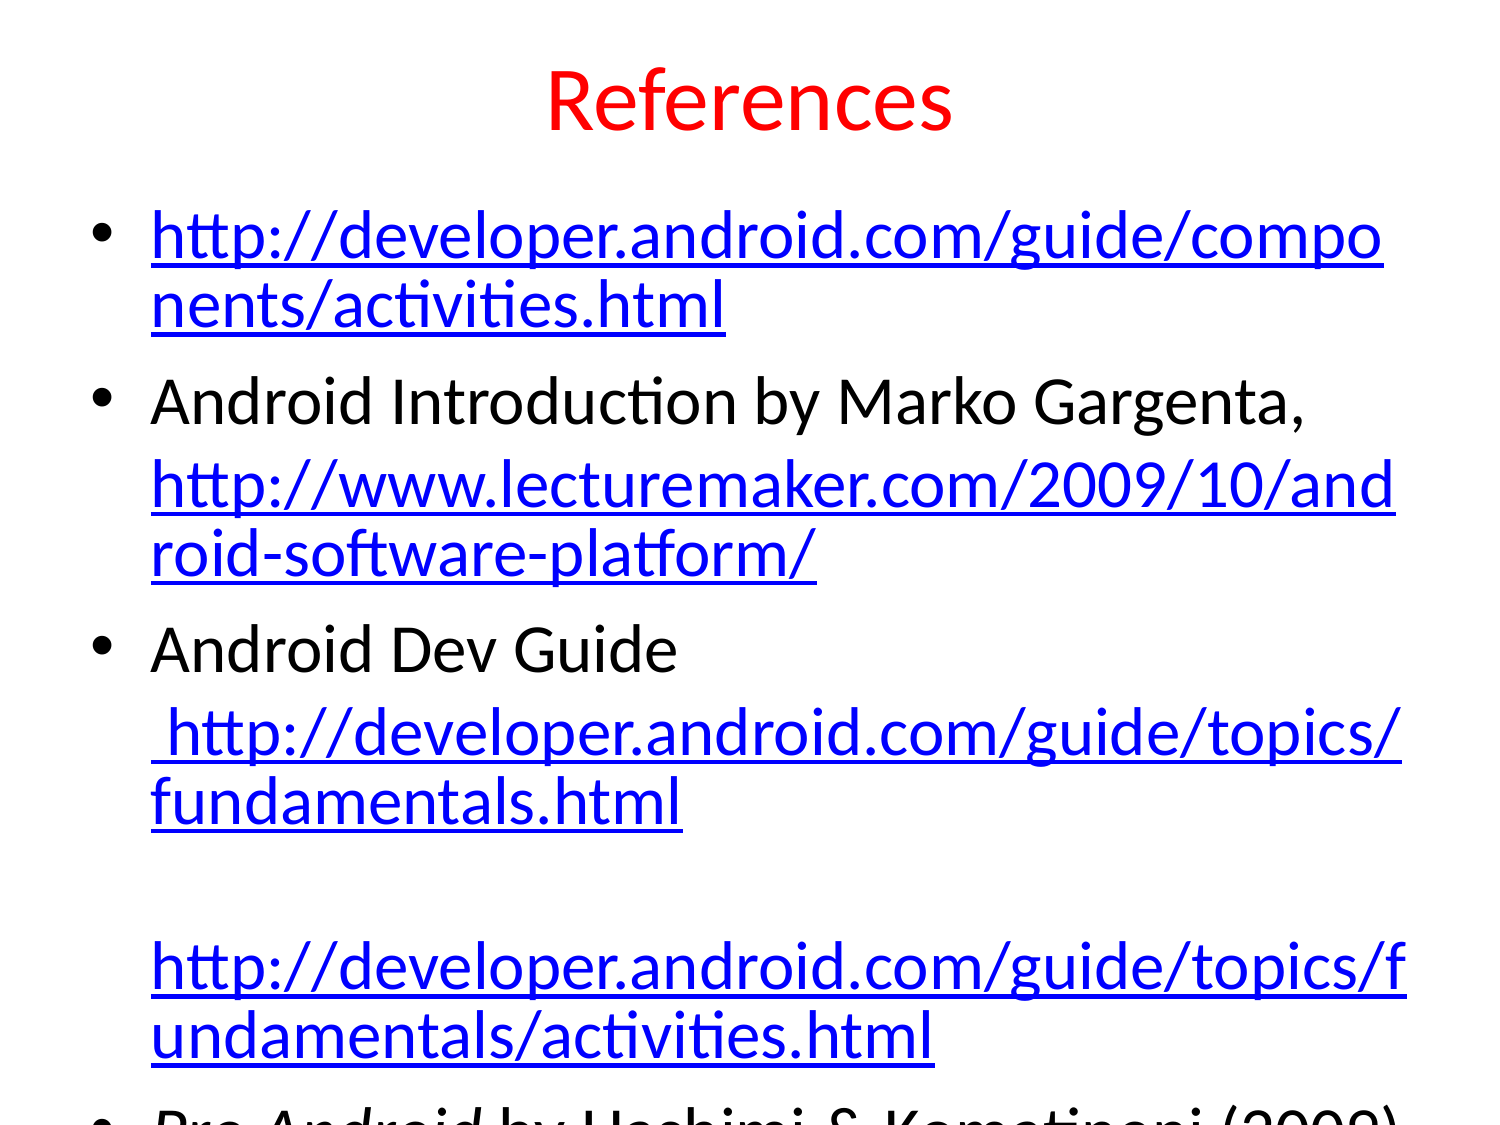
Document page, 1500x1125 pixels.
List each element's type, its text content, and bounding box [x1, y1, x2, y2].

title References [75, 0, 1425, 182]
list http://developer.android.com/guide/components/activities.html Android Introduction by Marko Gargenta, http://www.lecturemaker.com/2009/10/android-software-platform/ Android Dev Guide http://developer.android.com/guide/topics/fundamentals.html http://developer.android.com/guide/topics/fundamentals/activities.html Pro Android by Hashimi & Komatineni (2009) Frank McCown, Harding University [75, 182, 1425, 1038]
